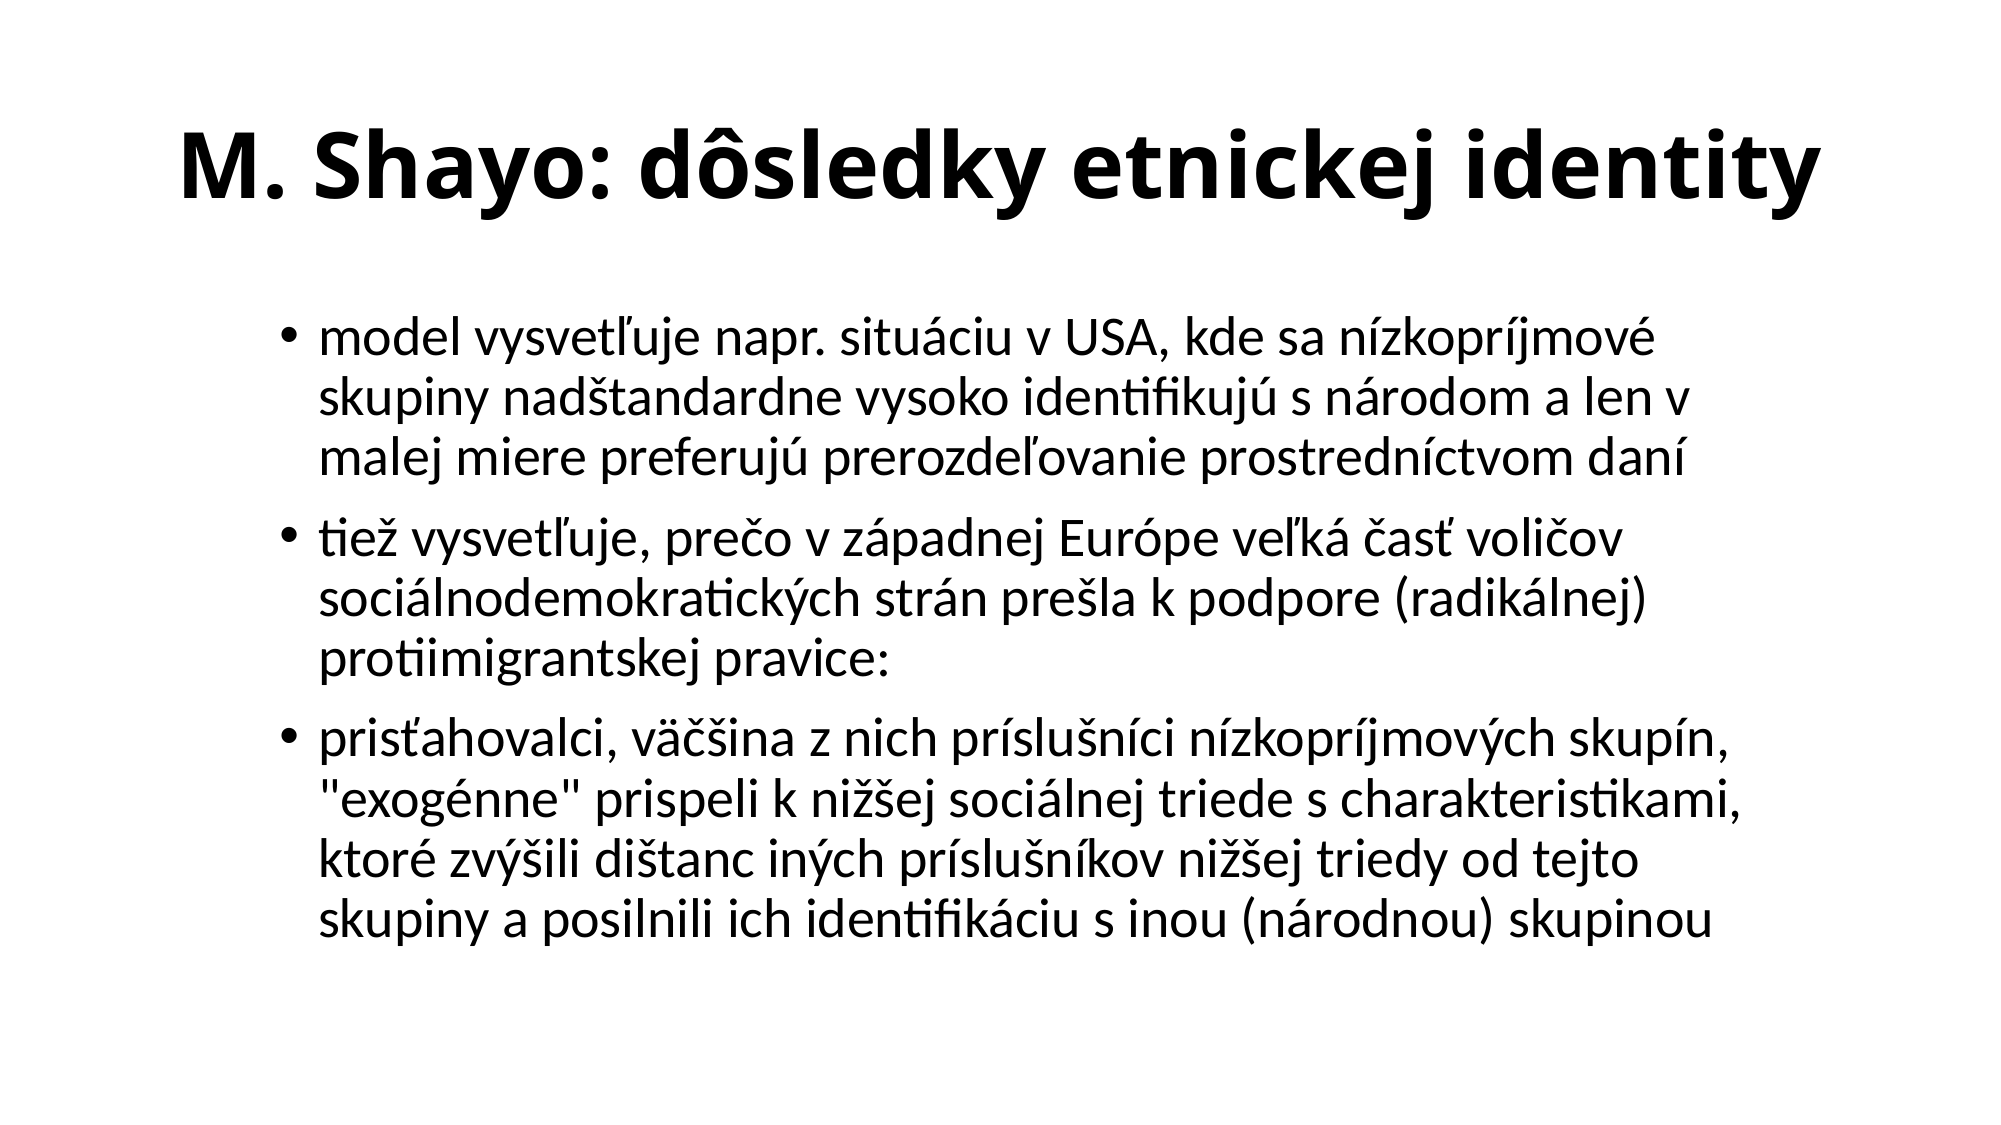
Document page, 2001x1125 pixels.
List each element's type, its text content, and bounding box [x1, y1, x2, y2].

title M. Shayo: dôsledky etnickej identity [137, 59, 1863, 278]
list model vysvetľuje napr. situáciu v USA, kde sa nízkopríjmové skupiny nadštandardne vysoko identifikujú s národom a len v malej miere preferujú prerozdeľovanie prostredníctvom daní tiež vysvetľuje, prečo v západnej Európe veľká časť voličov sociálnodemokratických strán prešla k podpore (radikálnej) protiimigrantskej pravice: prisťahovalci, väčšina z nich príslušníci nízkopríjmových skupín, "exogénne" prispeli k nižšej sociálnej triede s charakteristikami, ktoré zvýšili dištanc iných príslušníkov nižšej triedy od tejto skupiny a posilnili ich identifikáciu s inou (národnou) skupinou [264, 299, 1763, 1014]
